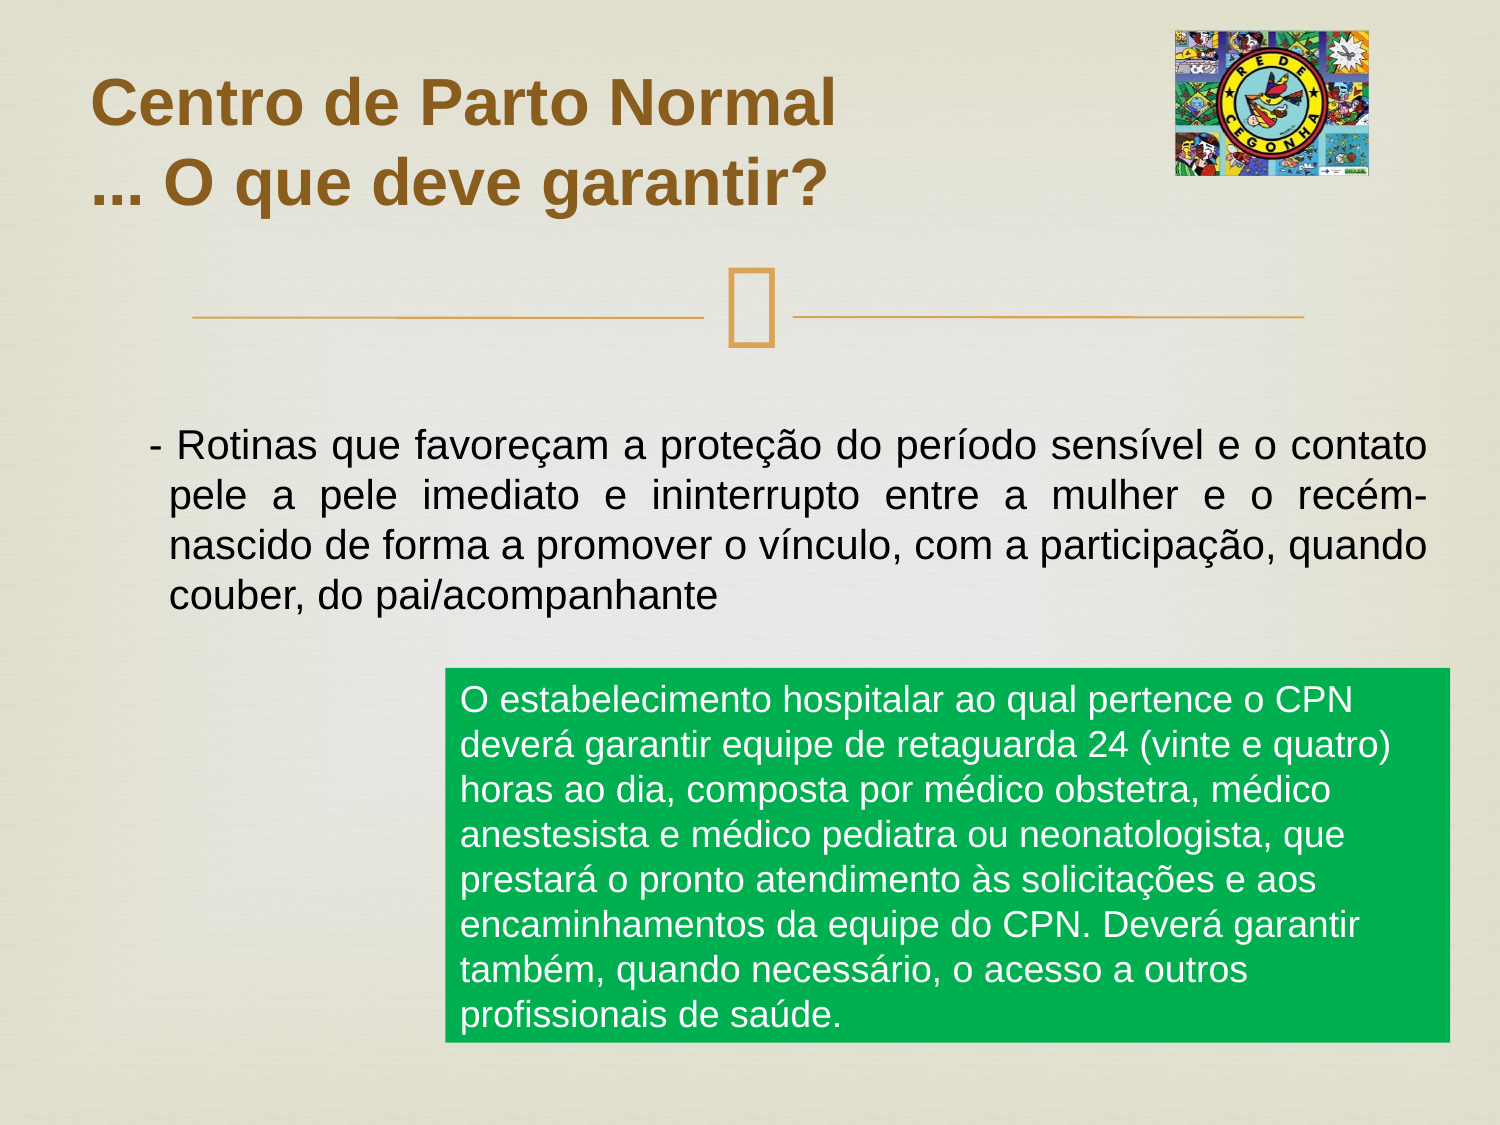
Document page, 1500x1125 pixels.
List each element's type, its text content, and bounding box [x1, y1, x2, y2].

text_box O estabelecimento hospitalar ao qual pertence o CPN deverá garantir equipe de retaguarda 24 (vinte e quatro) horas ao dia, composta por médico obstetra, médico anestesista e médico pediatra ou neonatologista, que prestará o pronto atendimento às solicitações e aos encaminhamentos da equipe do CPN. Deverá garantir também, quando necessário, o acesso a outros profissionais de saúde. [445, 667, 1451, 1043]
picture [1174, 30, 1369, 177]
list - Rotinas que favoreçam a proteção do período sensível e o contato pele a pele imediato e ininterrupto entre a mulher e o recém-nascido de forma a promover o vínculo, com a participação, quando couber, do pai/acompanhante [93, 410, 1444, 1063]
title Centro de Parto Normal ... O que deve garantir? [75, 37, 857, 241]
